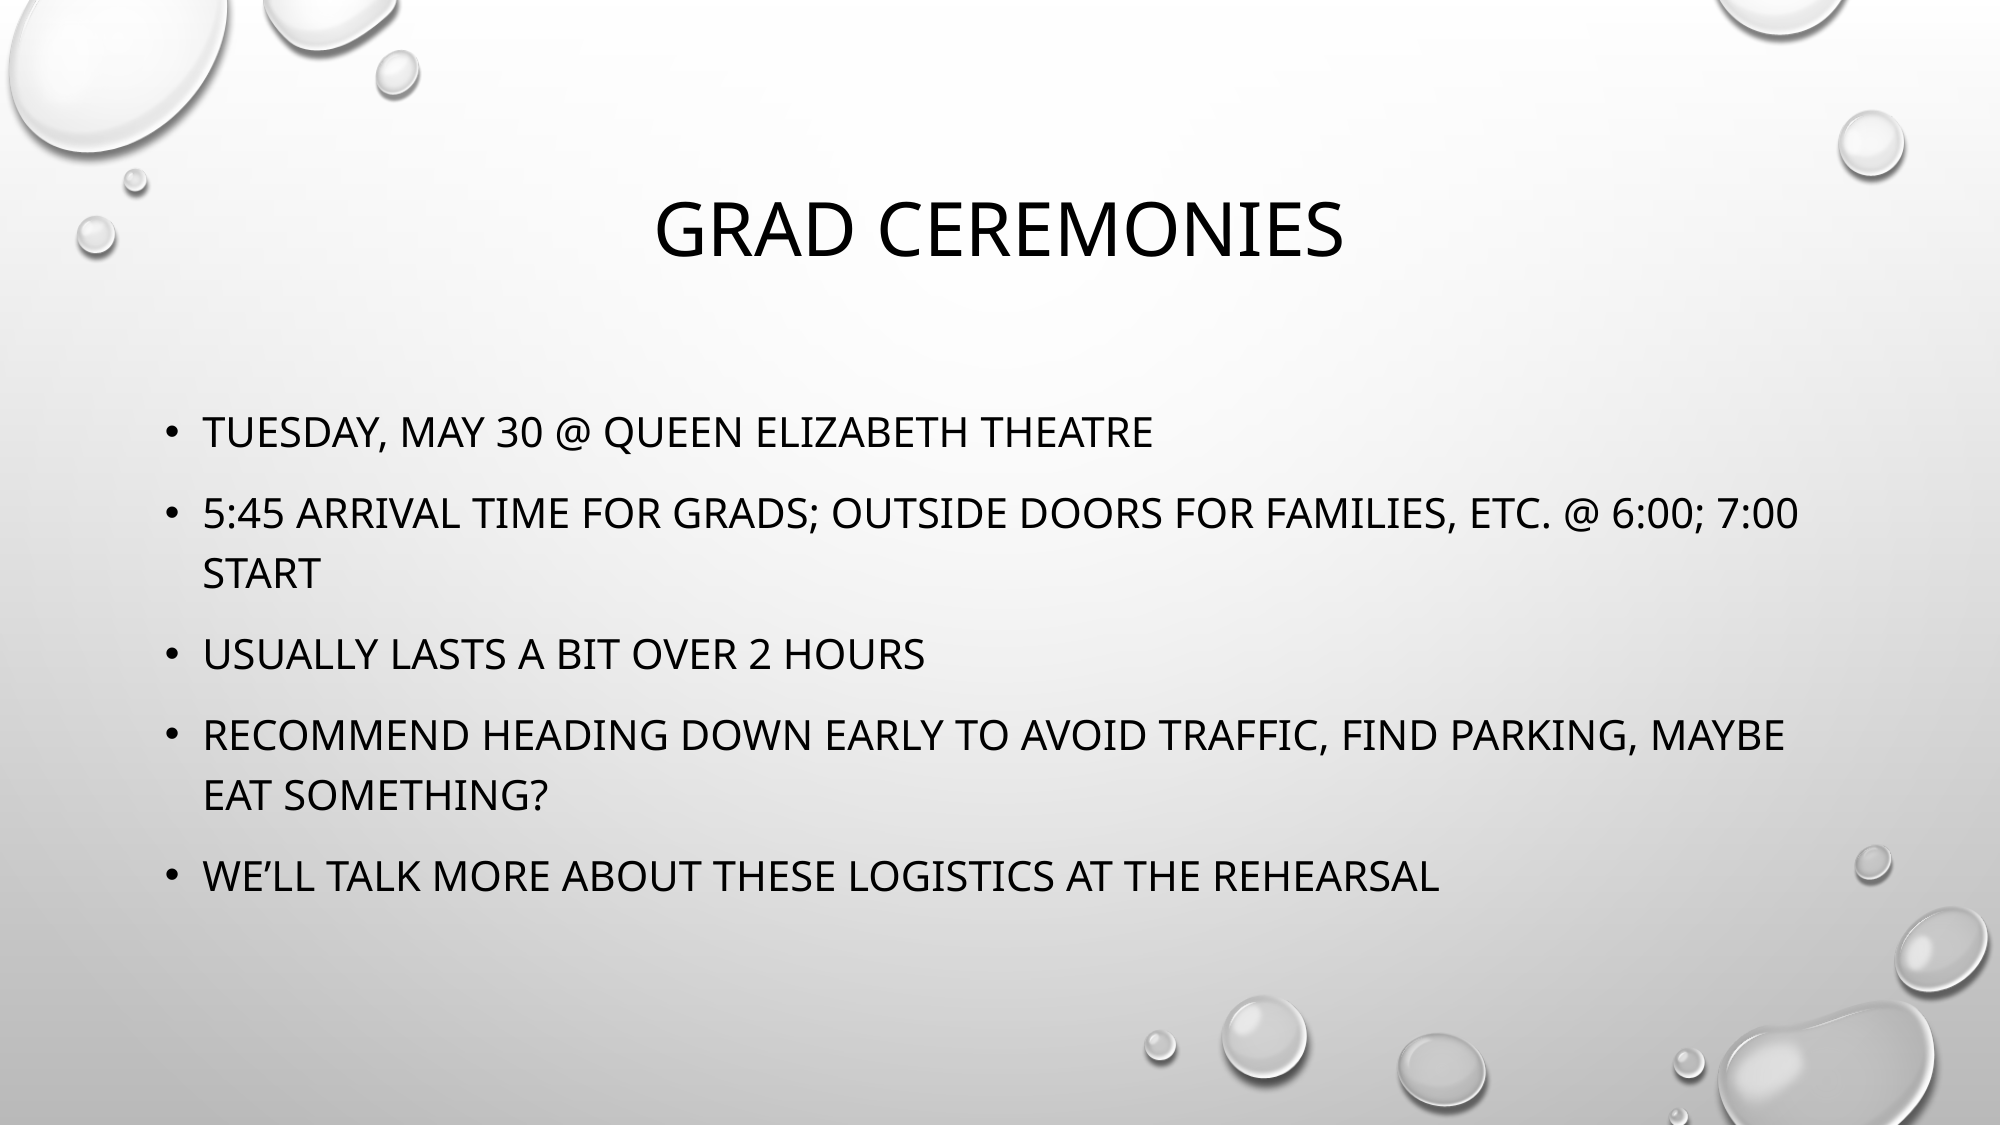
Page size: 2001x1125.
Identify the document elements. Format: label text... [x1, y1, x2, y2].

picture [0, 0, 2000, 1125]
title Grad ceremonies [149, 101, 1851, 364]
list Tuesday, may 30 @ queen Elizabeth theatre 5:45 arrival time for grads; outside doors for families, etc. @ 6:00; 7:00 start Usually lasts a bit over 2 hours Recommend heading down early to avoid traffic, find parking, maybe eat something? We’ll talk more about these logistics at the rehearsal [149, 388, 1850, 950]
